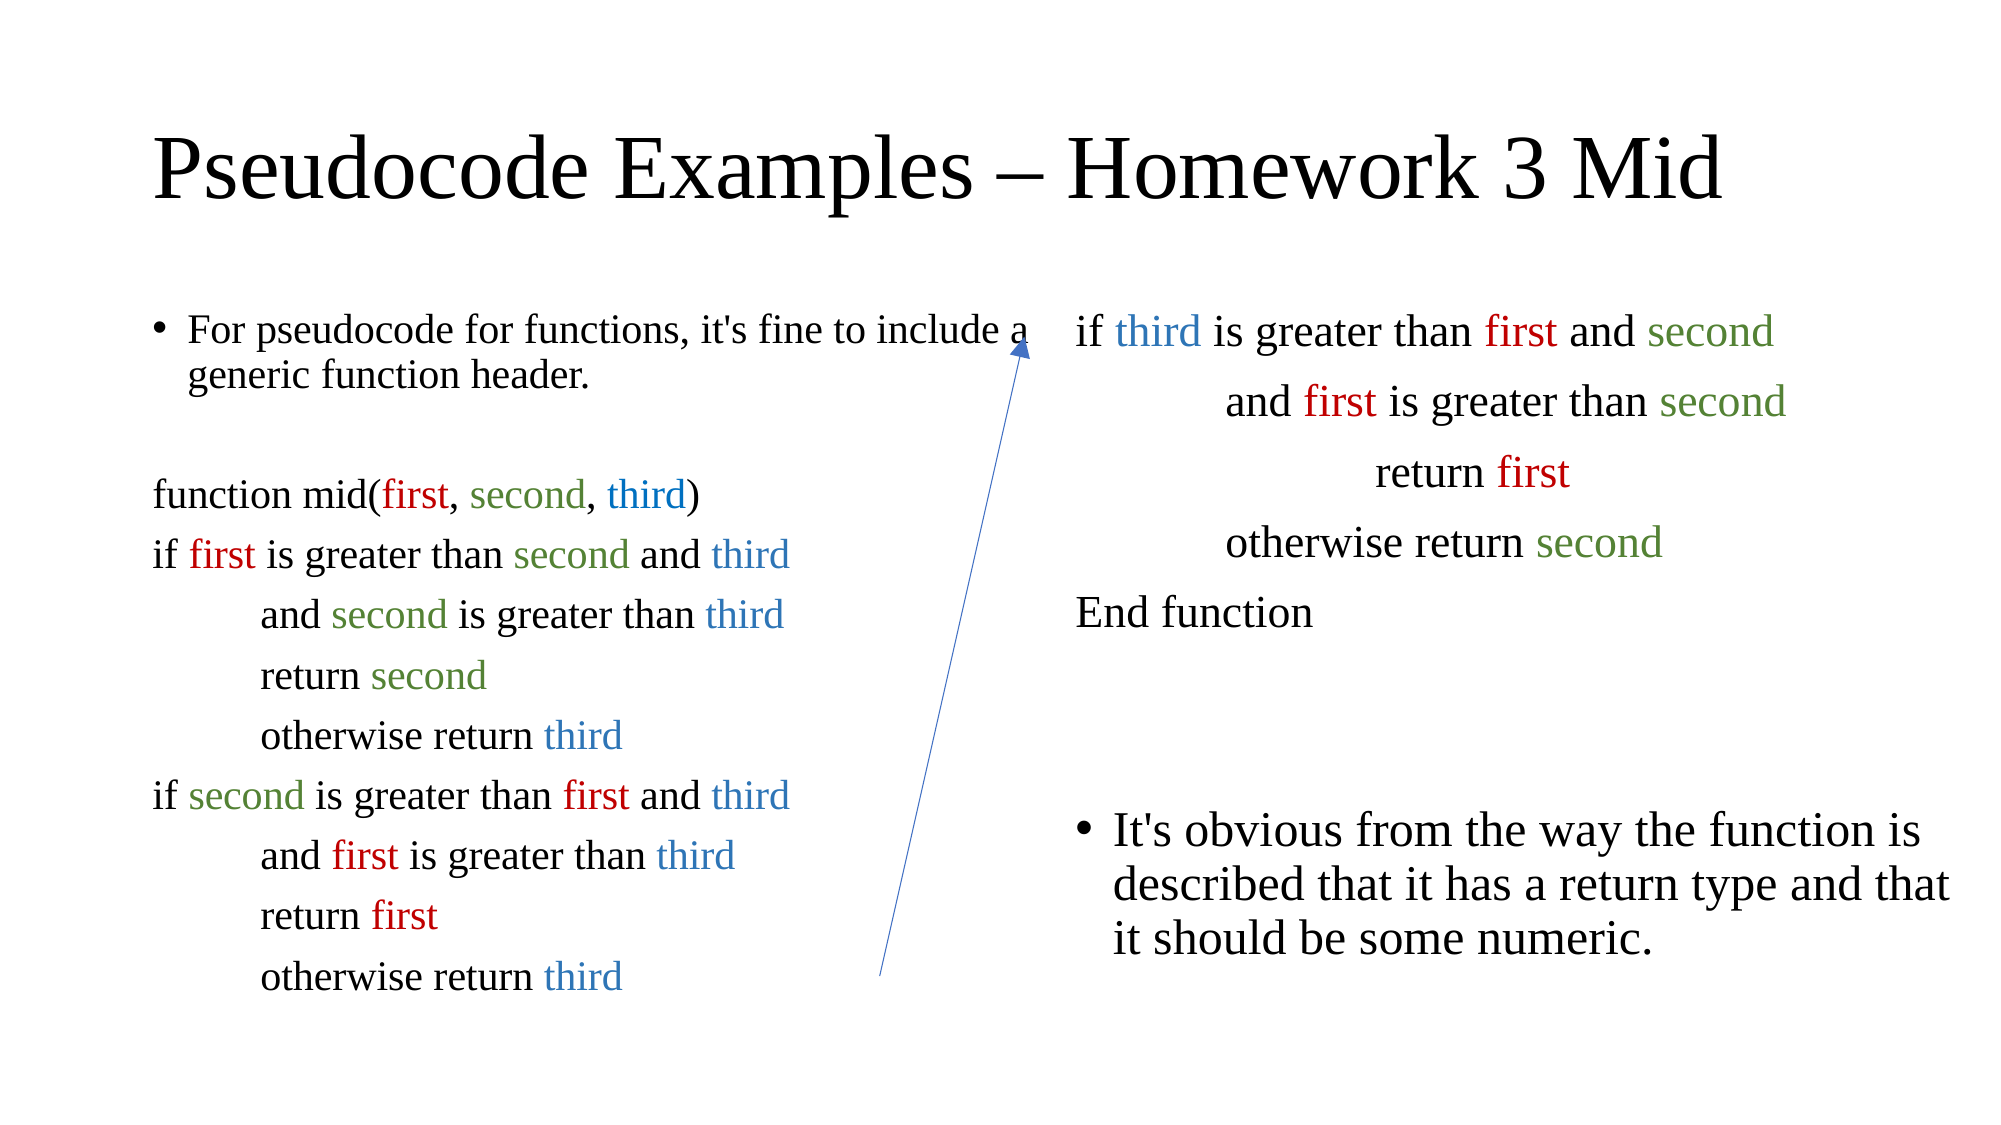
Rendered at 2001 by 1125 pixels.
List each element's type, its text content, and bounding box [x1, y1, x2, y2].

list For pseudocode for functions, it's fine to include a generic function header. function mid(first, second, third) if first is greater than second and third and second is greater than third return second otherwise return third if second is greater than first and third and first is greater than third return first otherwise return third [137, 299, 1060, 1014]
text_box if third is greater than first and second and first is greater than second return first otherwise return second End function It's obvious from the way the function is described that it has a return type and that it should be some numeric. [1060, 299, 1984, 1014]
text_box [879, 336, 1025, 976]
title Pseudocode Examples – Homework 3 Mid [137, 59, 1863, 278]
